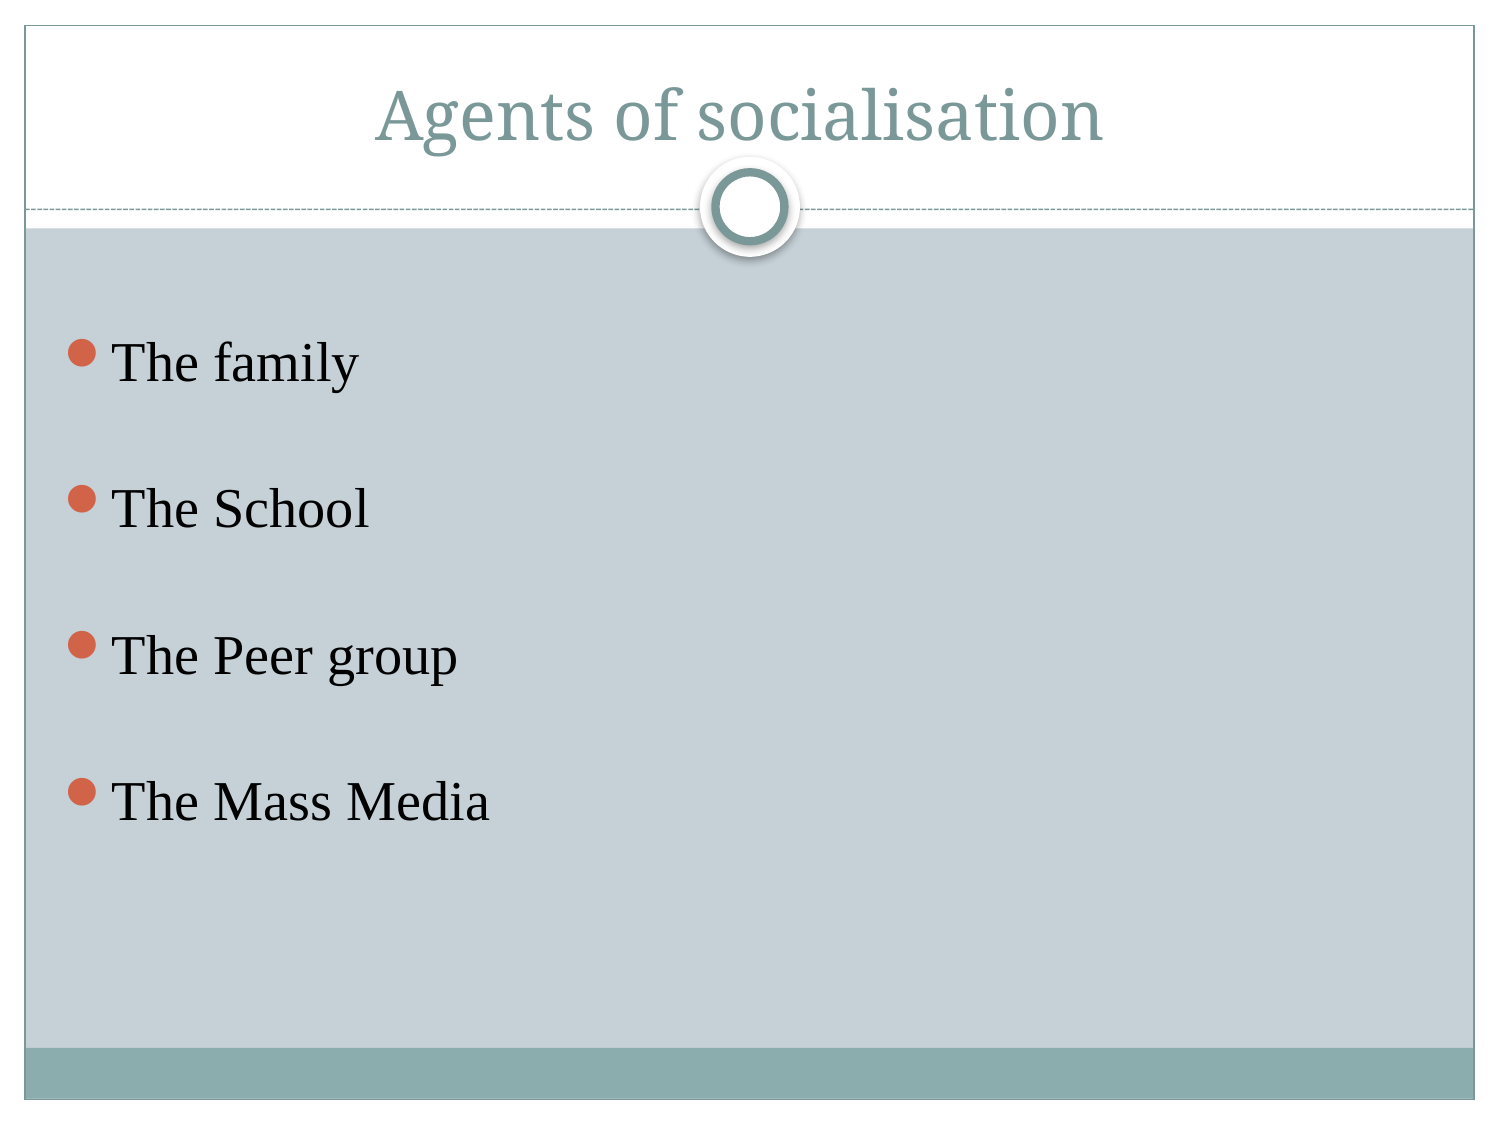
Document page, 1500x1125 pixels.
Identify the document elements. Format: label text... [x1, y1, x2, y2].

list The family The School The Peer group The Mass Media [49, 250, 1445, 1001]
title Agents of socialisation [49, 37, 1450, 162]
